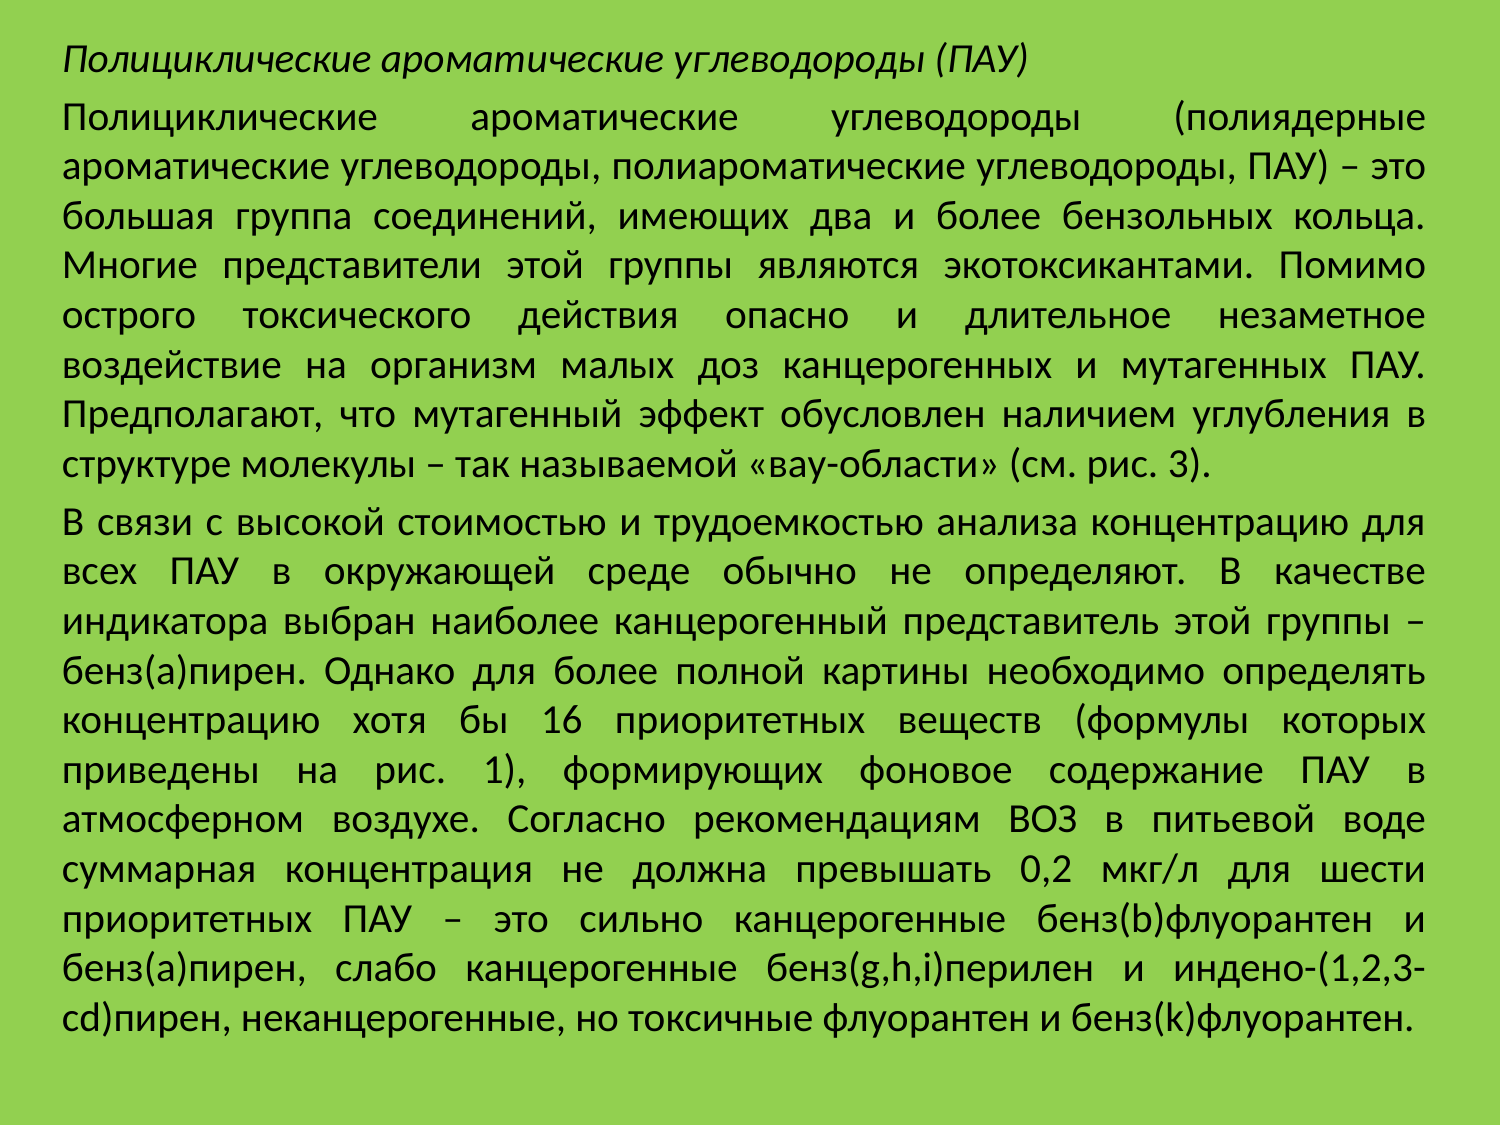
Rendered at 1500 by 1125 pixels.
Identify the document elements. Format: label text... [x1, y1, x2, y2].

list Полициклические ароматические углеводороды (ПАУ) Полициклические ароматические углеводороды (полиядерные ароматические углеводороды, полиароматические углеводороды, ПАУ) – это большая группа соединений, имеющих два и более бензольных кольца. Многие представители этой группы являются экотоксикантами. Помимо острого токсического действия опасно и длительное незаметное воздействие на организм малых доз канцерогенных и мутагенных ПАУ. Предполагают, что мутагенный эффект обусловлен наличием углубления в структуре молекулы – так называемой «вау-области» (см. рис. 3). В связи с высокой стоимостью и трудоемкостью анализа концентрацию для всех ПАУ в окружающей среде обычно не определяют. В качестве индикатора выбран наиболее канцерогенный представитель этой группы – бенз(а)пирен. Однако для более полной картины необходимо определять концентрацию хотя бы 16 приоритетных веществ (формулы которых приведены на рис. 1), формирующих фоновое содержание ПАУ в атмосферном воздухе. Согласно рекомендациям ВОЗ в питьевой воде суммарная концентрация не должна превышать 0,2 мкг/л для шести приоритетных ПАУ – это сильно канцерогенные бенз(b)флуорантен и бенз(a)пирен, слабо канцерогенные бенз(g,h,i)перилен и индено-(1,2,3-cd)пирен, неканцерогенные, но токсичные флуорантен и бенз(k)флуорантен. [46, 23, 1442, 1079]
